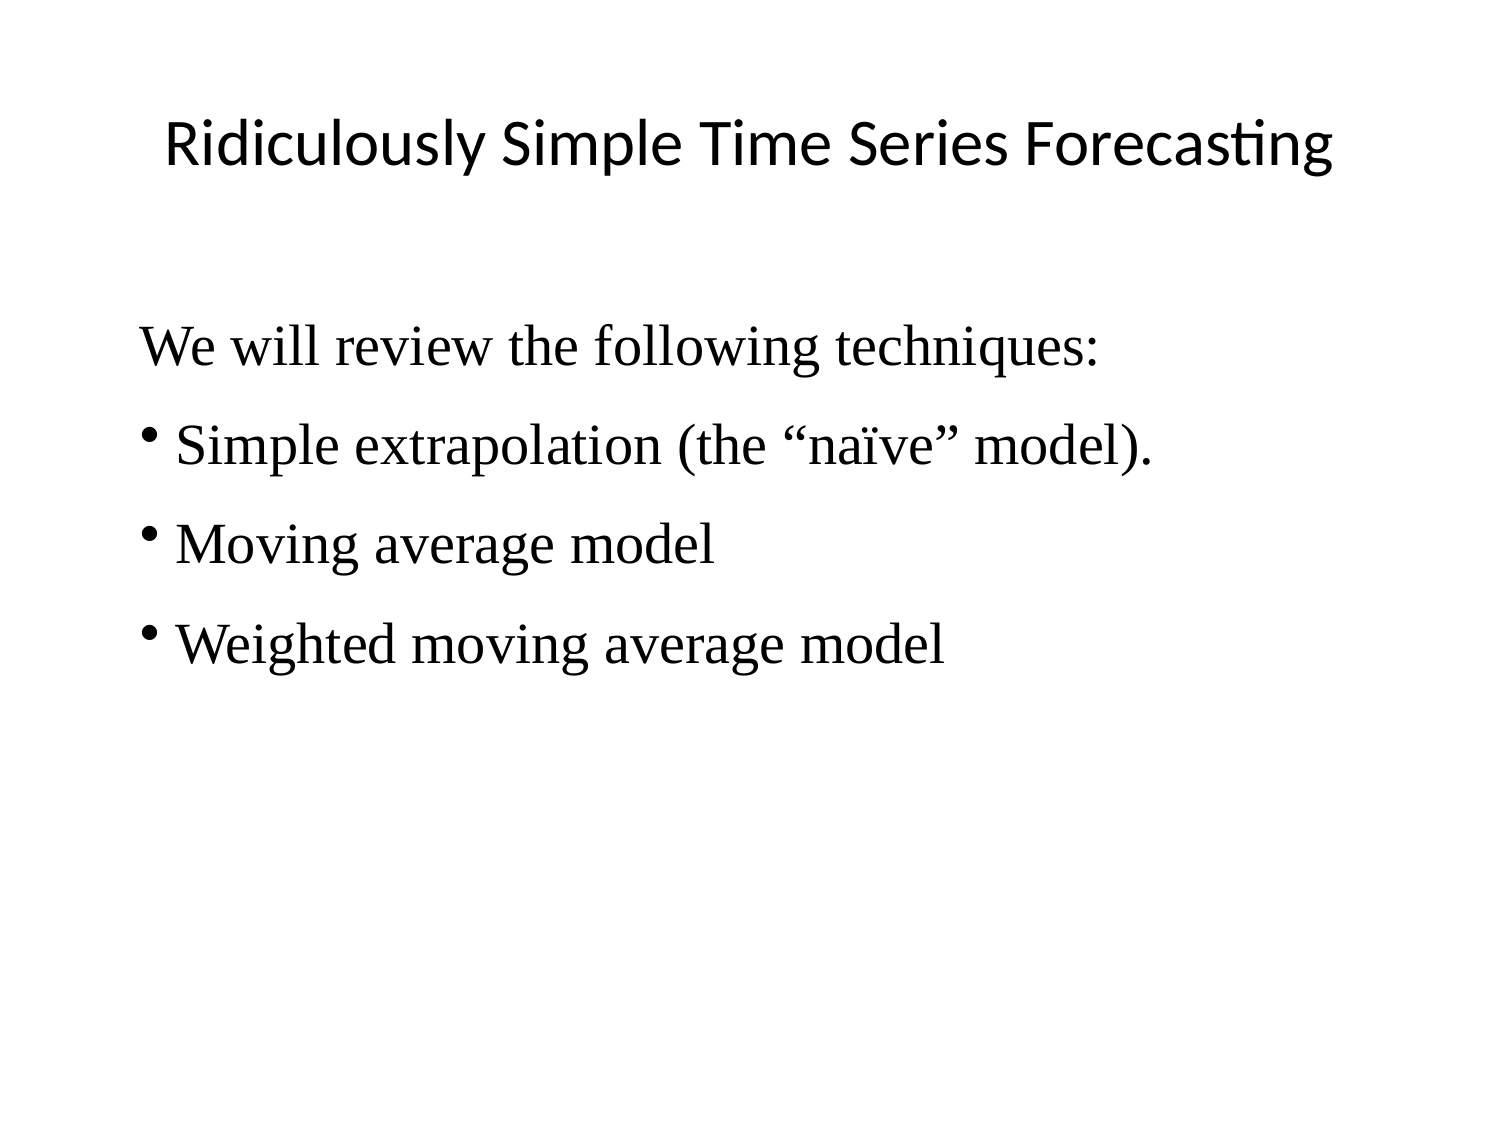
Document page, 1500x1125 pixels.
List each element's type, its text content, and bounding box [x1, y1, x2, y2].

title Ridiculously Simple Time Series Forecasting [75, 45, 1425, 233]
text_box We will review the following techniques: Simple extrapolation (the “naïve” model). Moving average model Weighted moving average model [125, 299, 1213, 683]
